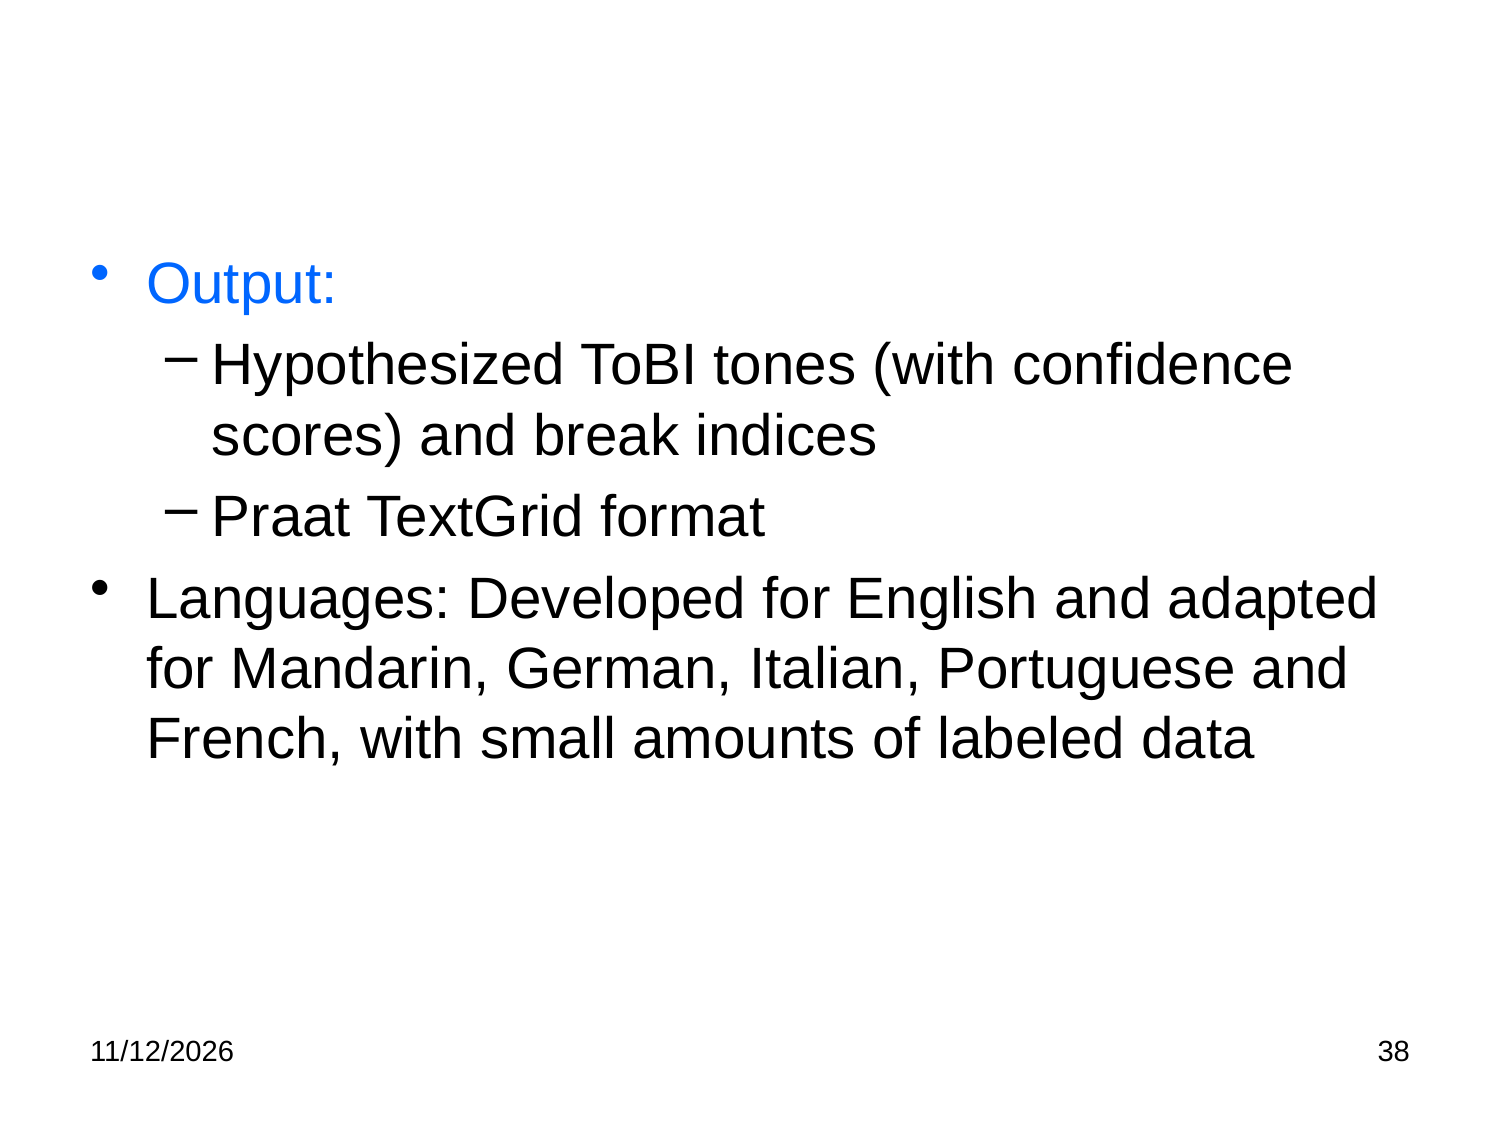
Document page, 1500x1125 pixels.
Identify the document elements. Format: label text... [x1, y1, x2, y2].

list Output: Hypothesized ToBI tones (with confidence scores) and break indices Praat TextGrid format Languages: Developed for English and adapted for Mandarin, German, Italian, Portuguese and French, with small amounts of labeled data [75, 237, 1425, 1005]
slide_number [75, 1024, 425, 1103]
slide_number 38 [1074, 1024, 1425, 1103]
